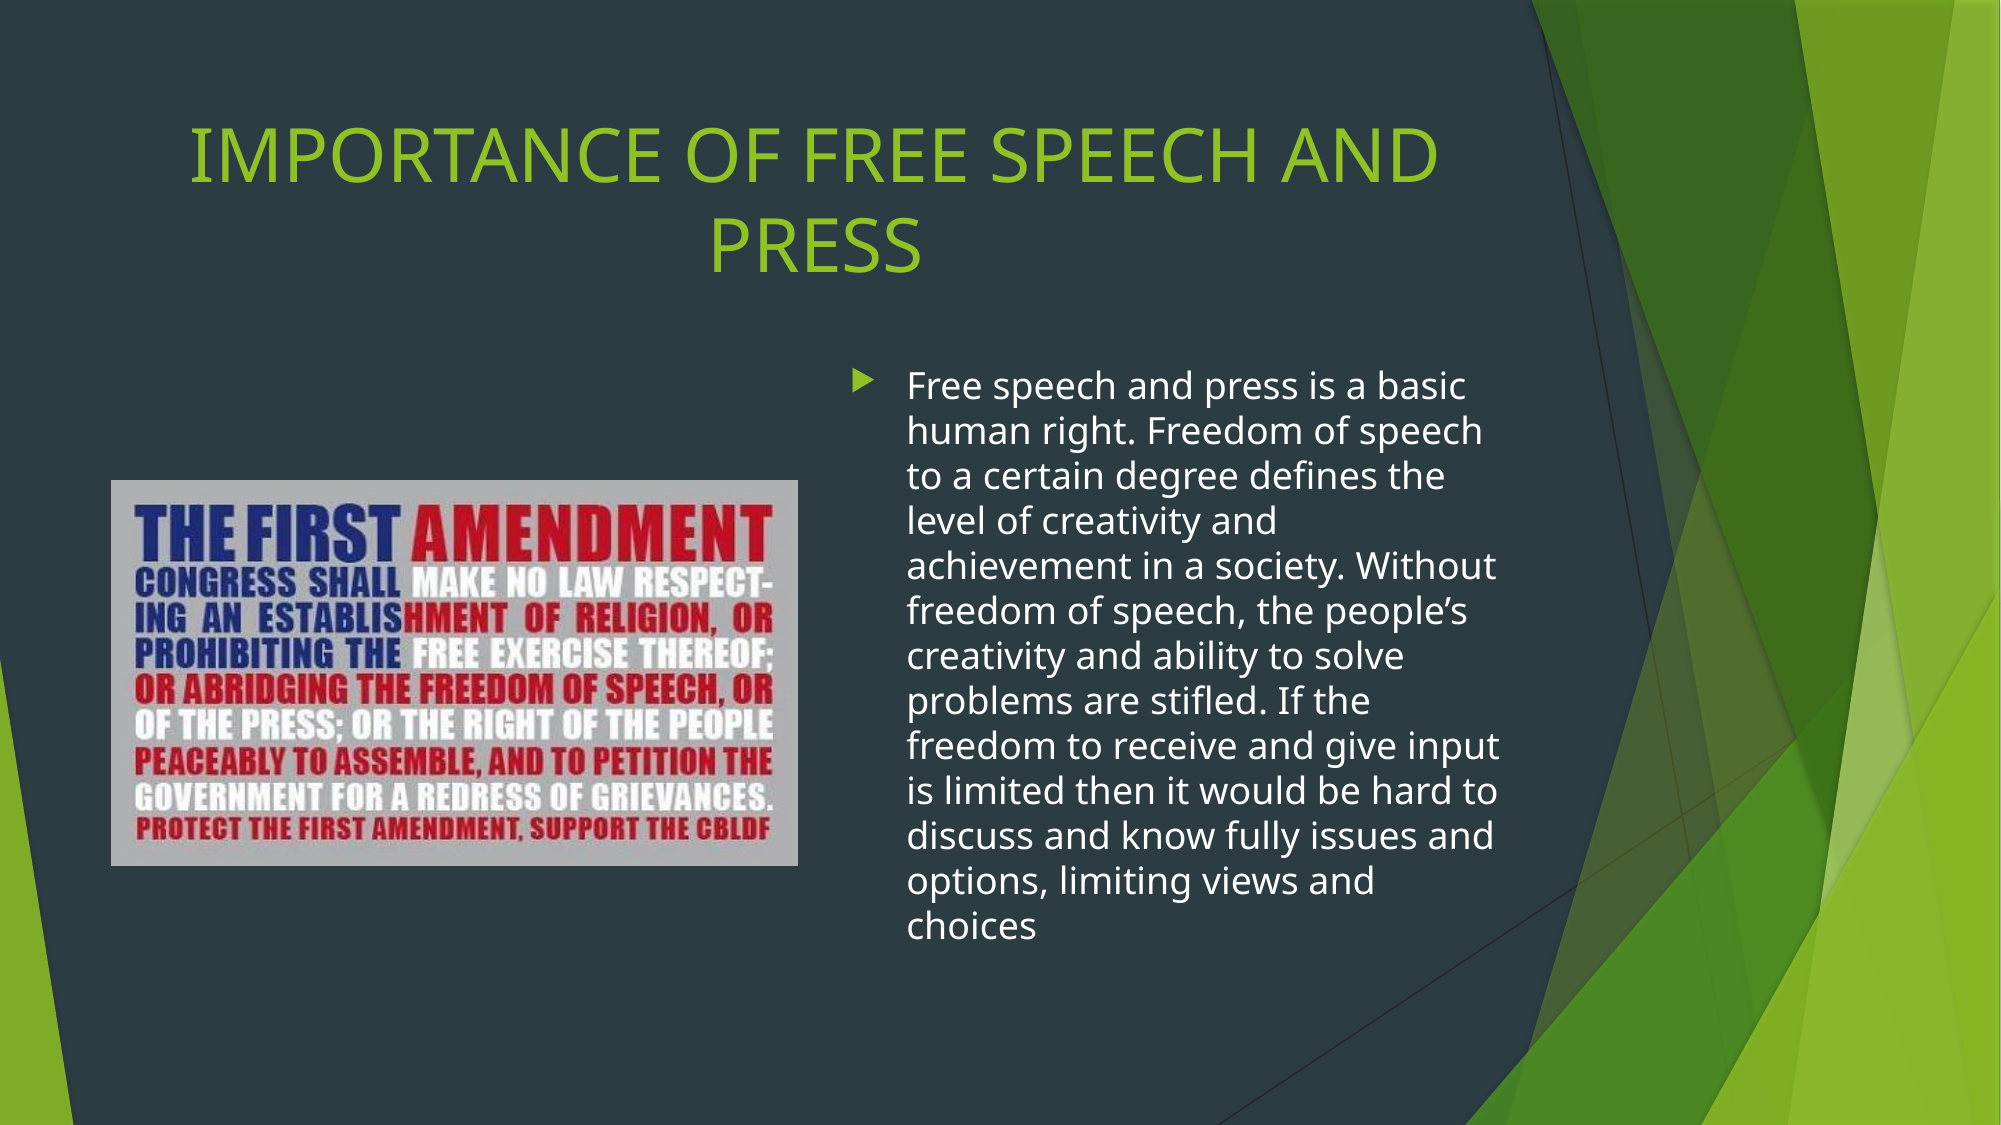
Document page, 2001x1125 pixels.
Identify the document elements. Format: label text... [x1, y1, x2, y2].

list Free speech and press is a basic human right. Freedom of speech to a certain degree defines the level of creativity and achievement in a society. Without freedom of speech, the people’s creativity and ability to solve problems are stifled. If the freedom to receive and give input is limited then it would be hard to discuss and know fully issues and options, limiting views and choices [834, 354, 1522, 992]
title IMPORTANCE OF FREE SPEECH AND PRESS [111, 99, 1522, 317]
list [110, 479, 798, 866]
